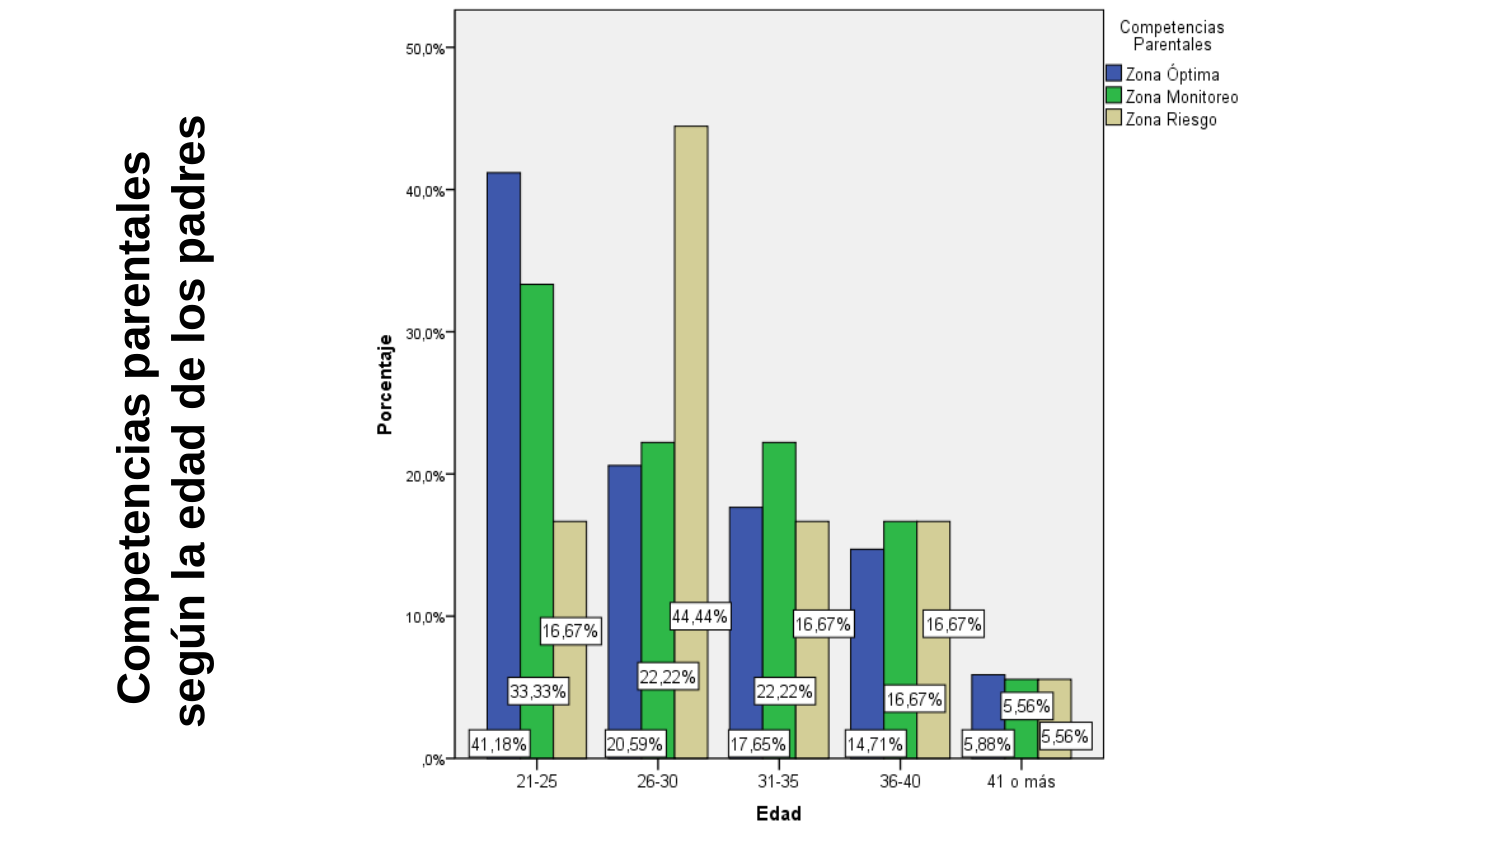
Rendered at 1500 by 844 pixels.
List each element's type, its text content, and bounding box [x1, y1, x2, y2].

text_box Competencias parentales según la edad de los padres [88, 68, 334, 776]
picture [352, 0, 1357, 844]
